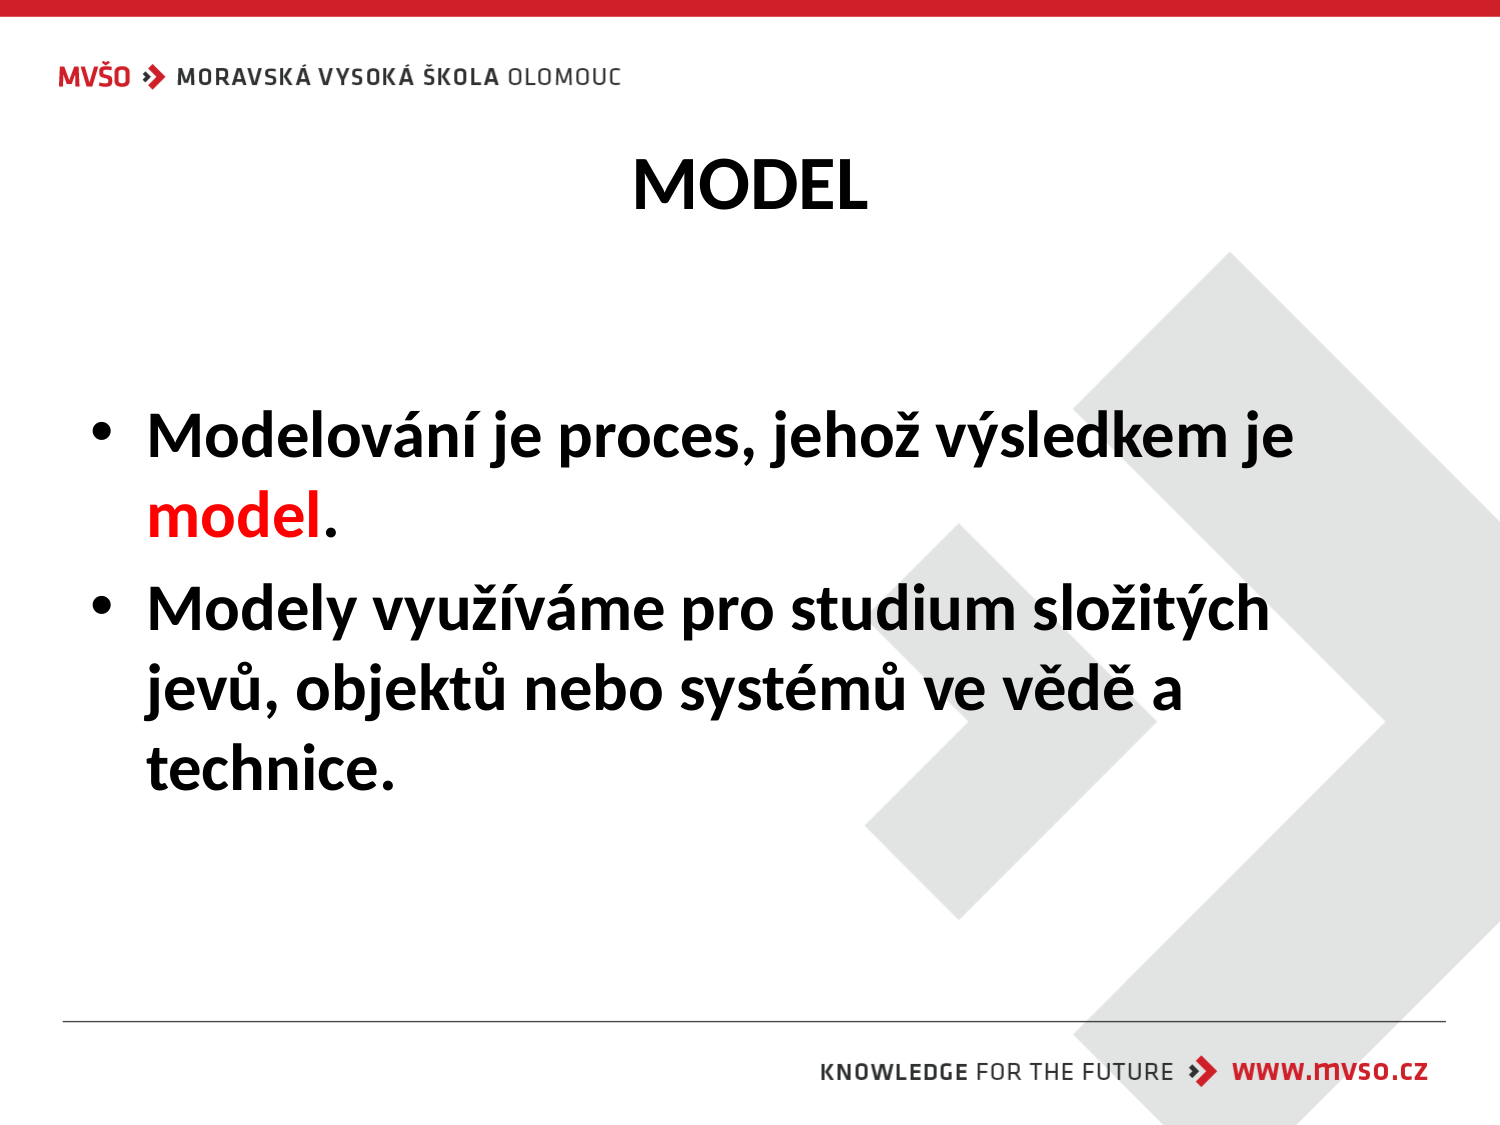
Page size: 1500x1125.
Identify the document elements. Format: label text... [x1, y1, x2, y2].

picture [0, 0, 1500, 1125]
title MODEL [75, 125, 1425, 233]
list Modelování je proces, jehož výsledkem je model. Modely využíváme pro studium složitých jevů, objektů nebo systémů ve vědě a technice. [75, 383, 1425, 1005]
